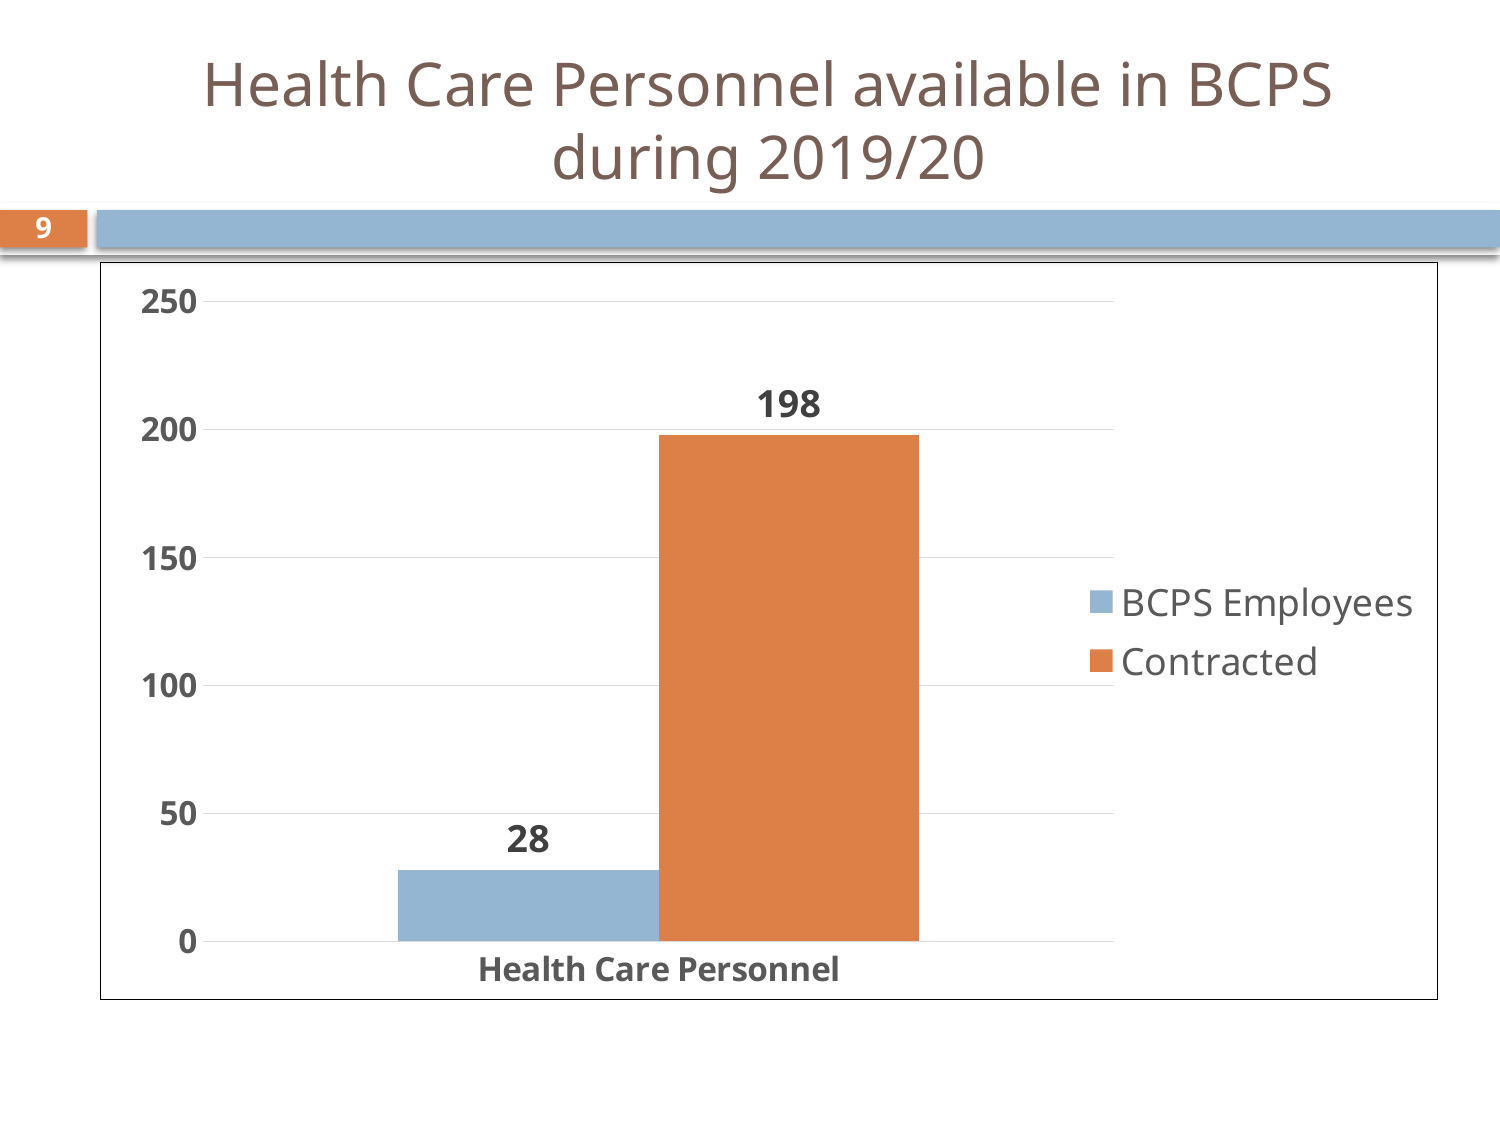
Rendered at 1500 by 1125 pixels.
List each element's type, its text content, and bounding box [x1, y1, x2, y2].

title Health Care Personnel available in BCPS during 2019/20 [100, 37, 1438, 200]
slide_number 9 [0, 208, 88, 249]
chart [100, 262, 1439, 1001]
